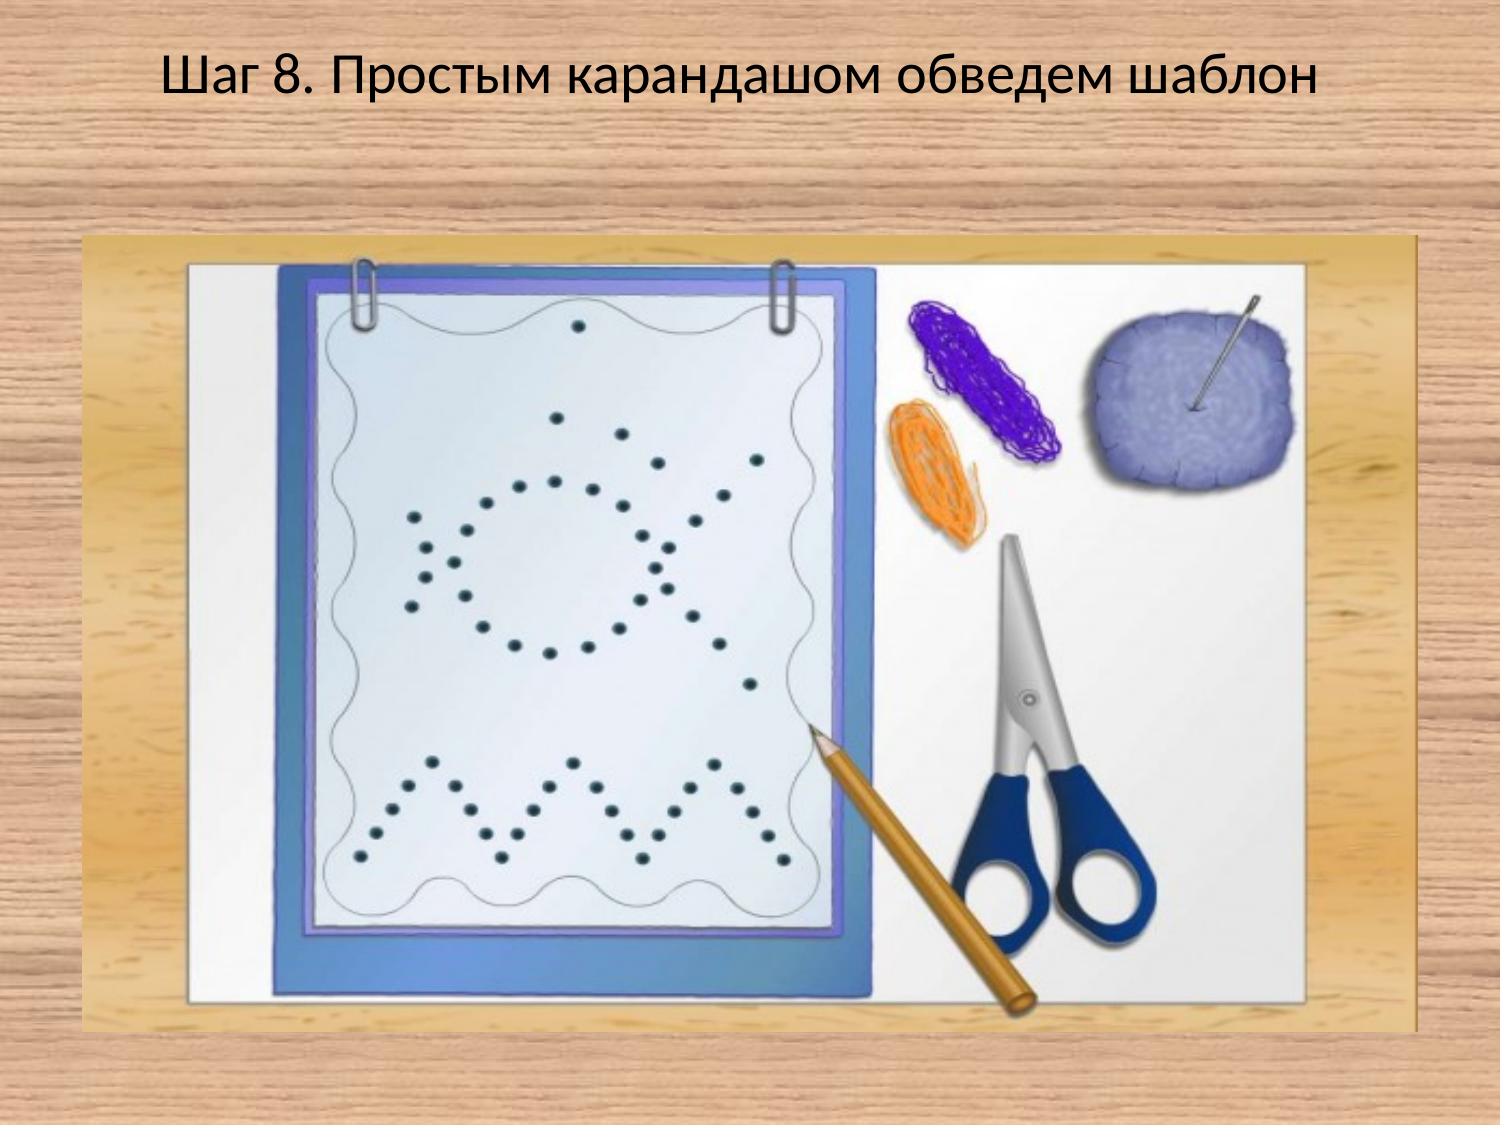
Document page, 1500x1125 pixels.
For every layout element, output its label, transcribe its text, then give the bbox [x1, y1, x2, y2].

title Шаг 8. Простым карандашом обведем шаблон [93, 46, 1388, 164]
picture [81, 235, 1418, 1032]
